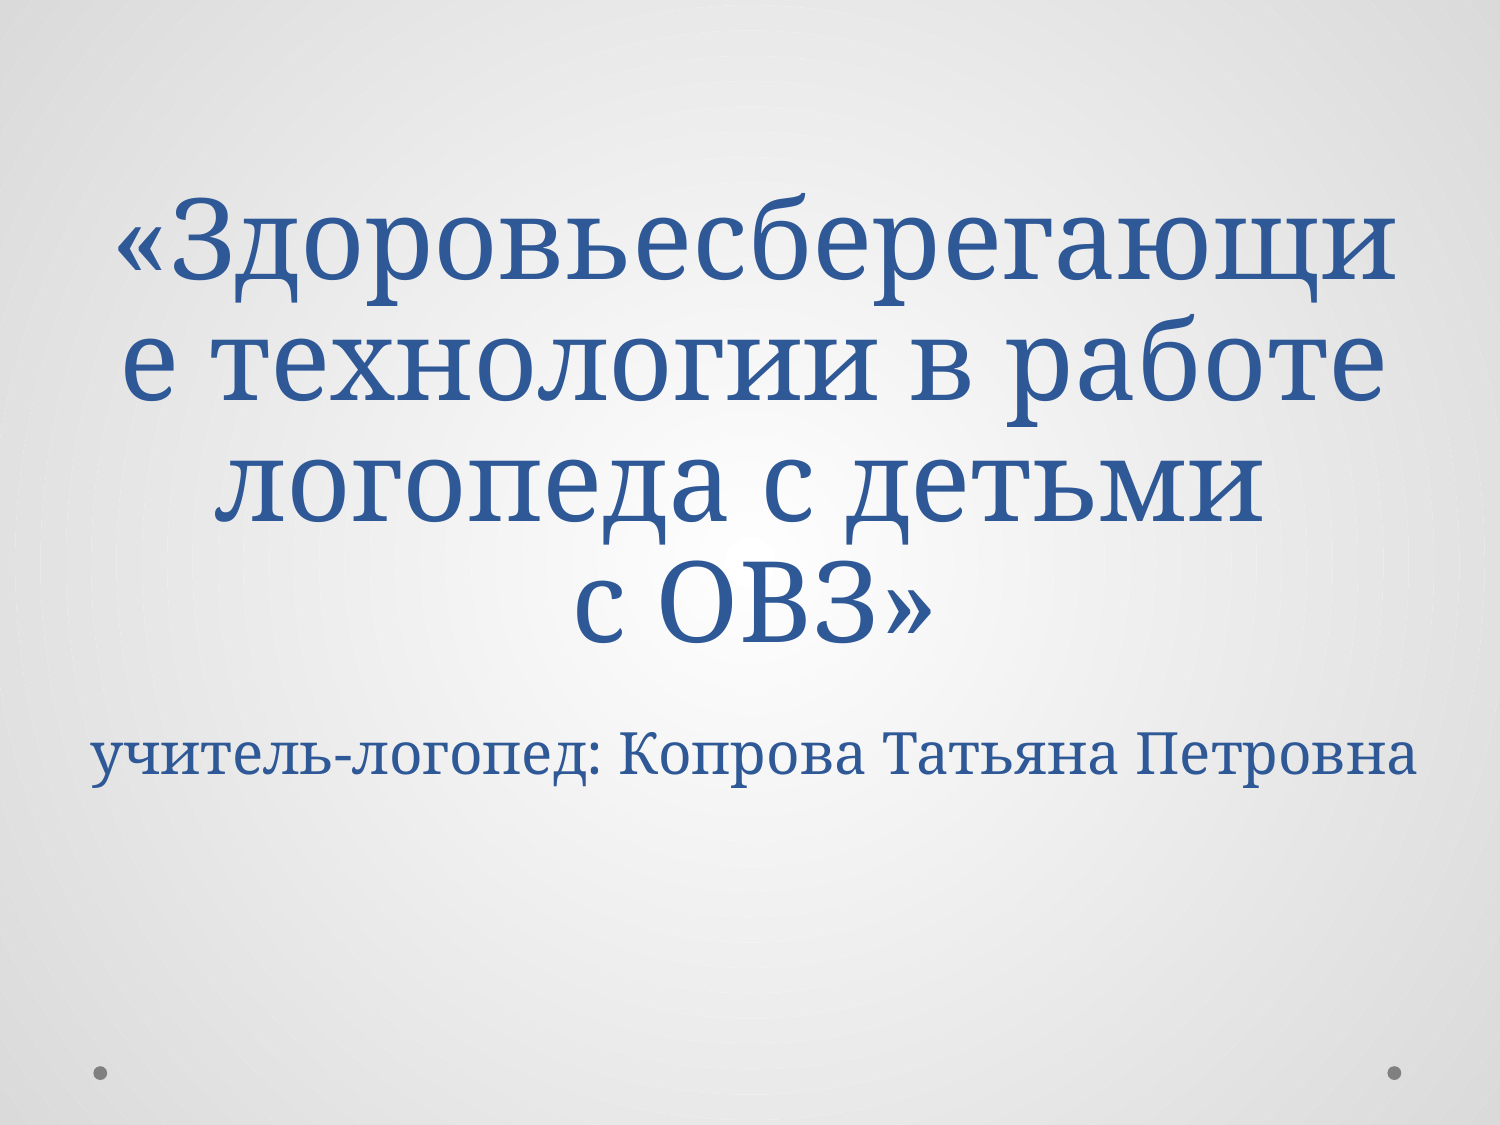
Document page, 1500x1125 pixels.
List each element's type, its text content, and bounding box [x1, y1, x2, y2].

title «Здоровьесберегающие технологии в работе логопеда с детьми с ОВЗ» учитель-логопед: Копрова Татьяна Петровна [75, 54, 1436, 1035]
